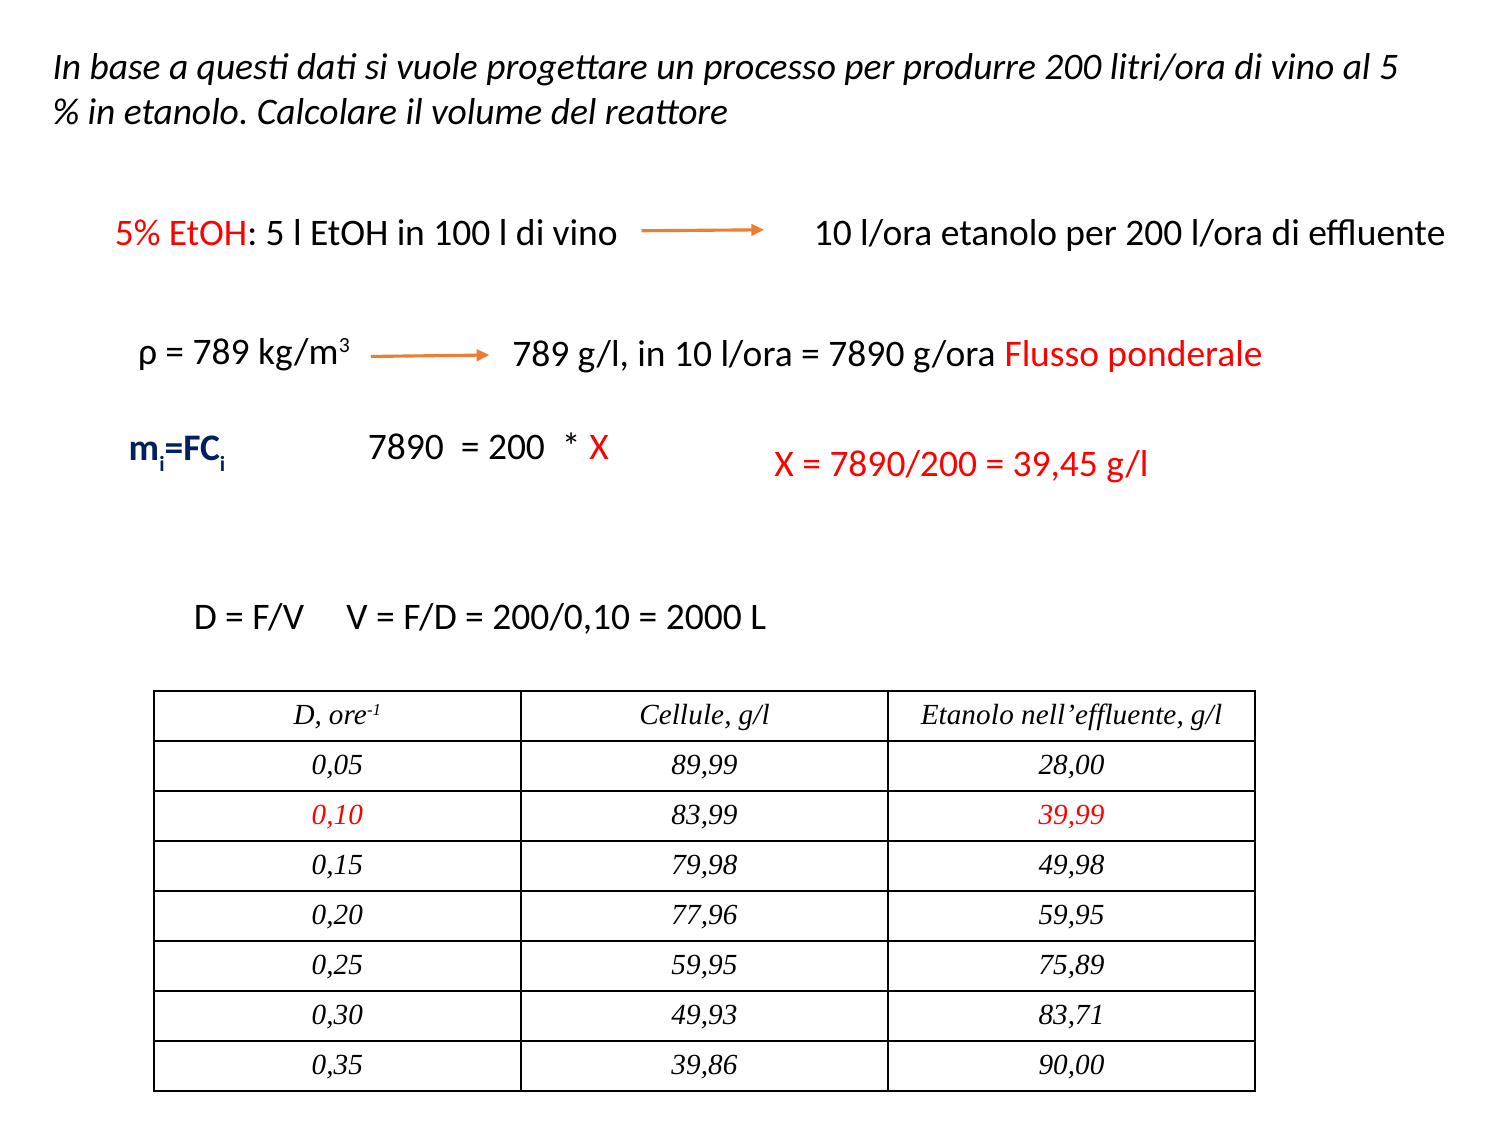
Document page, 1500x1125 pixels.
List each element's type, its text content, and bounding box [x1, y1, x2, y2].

text_box X = 7890/200 = 39,45 g/l [759, 431, 1164, 492]
text_box 10 l/ora etanolo per 200 l/ora di effluente [798, 200, 1470, 261]
table_cell 90,00 [889, 1042, 1254, 1090]
table_cell 79,98 [522, 842, 887, 890]
text_box ρ = 789 kg/m3 [123, 319, 365, 379]
table_cell 59,95 [889, 892, 1254, 940]
table_cell 39,86 [522, 1042, 887, 1090]
table_cell 75,89 [889, 942, 1254, 990]
table_cell 0,10 [155, 792, 520, 840]
table_cell 49,98 [889, 842, 1254, 890]
table_cell 0,05 [155, 742, 520, 790]
table_cell 0,25 [155, 942, 520, 990]
text_box 789 g/l, in 10 l/ora = 7890 g/ora Flusso ponderale [497, 321, 1279, 382]
table_cell 49,93 [522, 992, 887, 1040]
table_cell 28,00 [889, 742, 1254, 790]
text_box 5% EtOH: 5 l EtOH in 100 l di vino [100, 200, 642, 261]
table_header Etanolo nell’effluente, g/l [889, 692, 1254, 740]
table_cell 0,15 [155, 842, 520, 890]
text_box mi=FCi [114, 415, 864, 484]
table_cell 0,35 [155, 1042, 520, 1090]
table_cell 39,99 [889, 792, 1254, 840]
table_cell 83,99 [522, 792, 887, 840]
table_cell 83,71 [889, 992, 1254, 1040]
table_cell 77,96 [522, 892, 887, 940]
table_cell 0,30 [155, 992, 520, 1040]
text_box D = F/V V = F/D = 200/0,10 = 2000 L [179, 584, 782, 645]
text_box In base a questi dati si vuole progettare un processo per produrre 200 litri/ora di vino al 5 % in etanolo. Calcolare il volume del reattore [37, 34, 1419, 140]
table_header Cellule, g/l [522, 692, 887, 740]
table_cell 0,20 [155, 892, 520, 940]
table_cell 59,95 [522, 942, 887, 990]
table_header D, ore-1 [155, 692, 520, 740]
table_cell 89,99 [522, 742, 887, 790]
